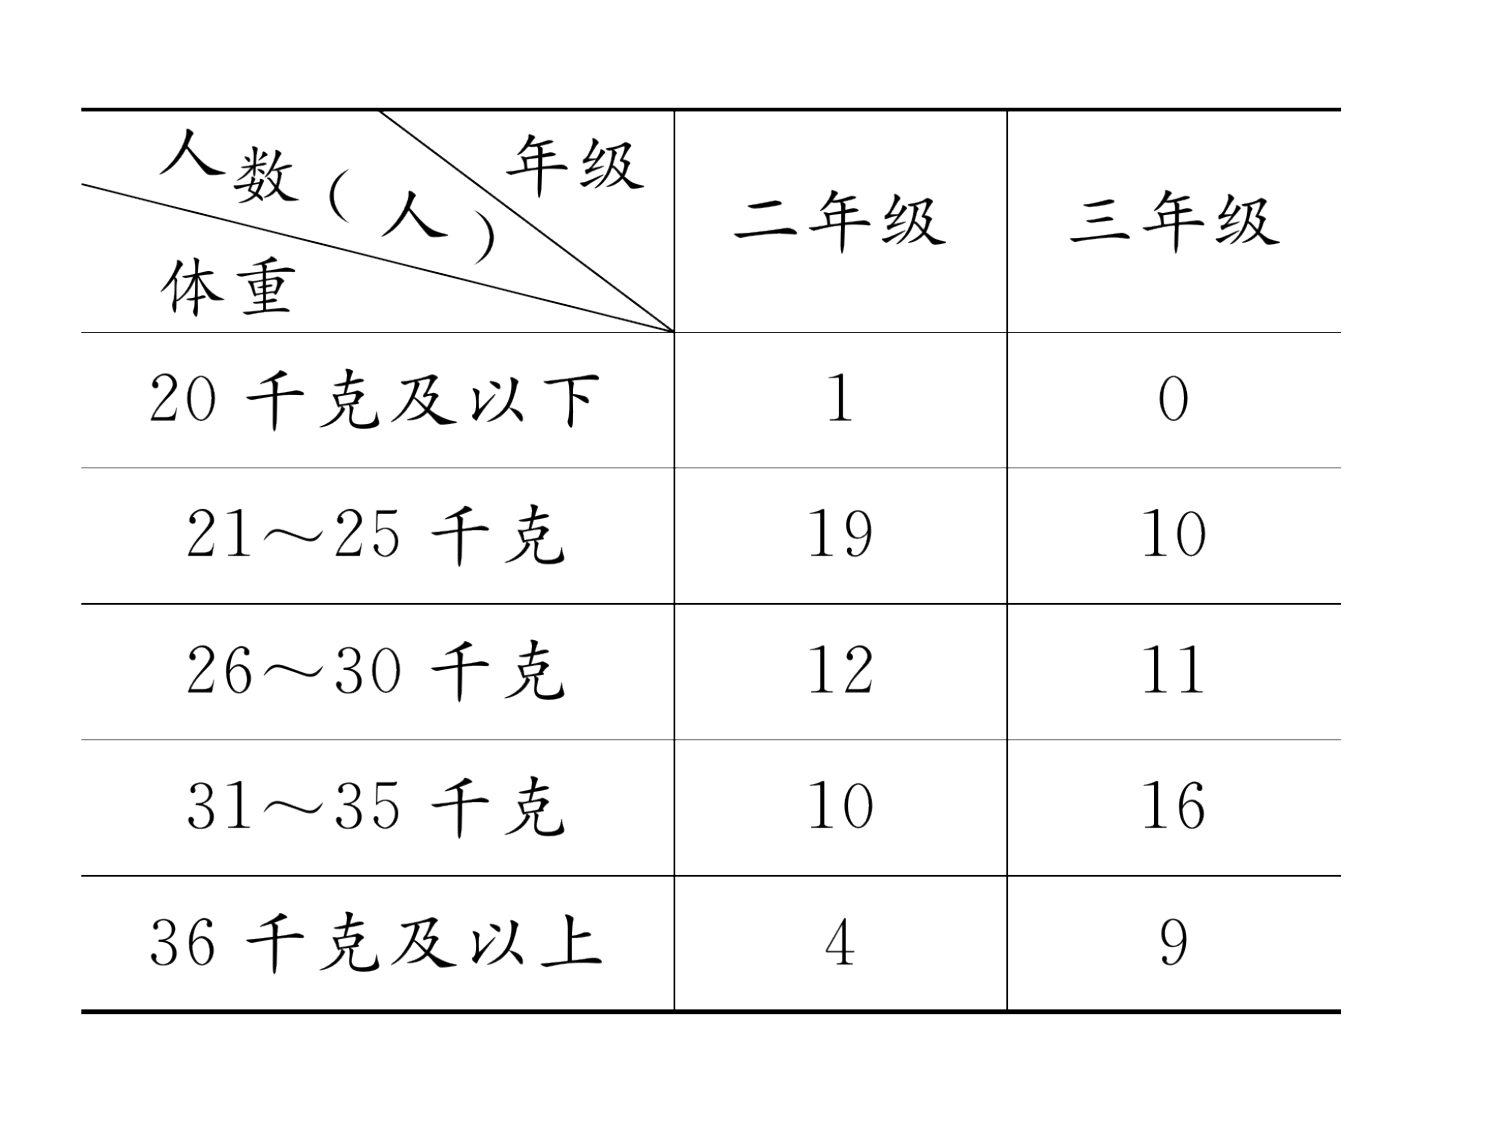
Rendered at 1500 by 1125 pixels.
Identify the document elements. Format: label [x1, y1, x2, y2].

picture [76, 91, 1494, 1033]
